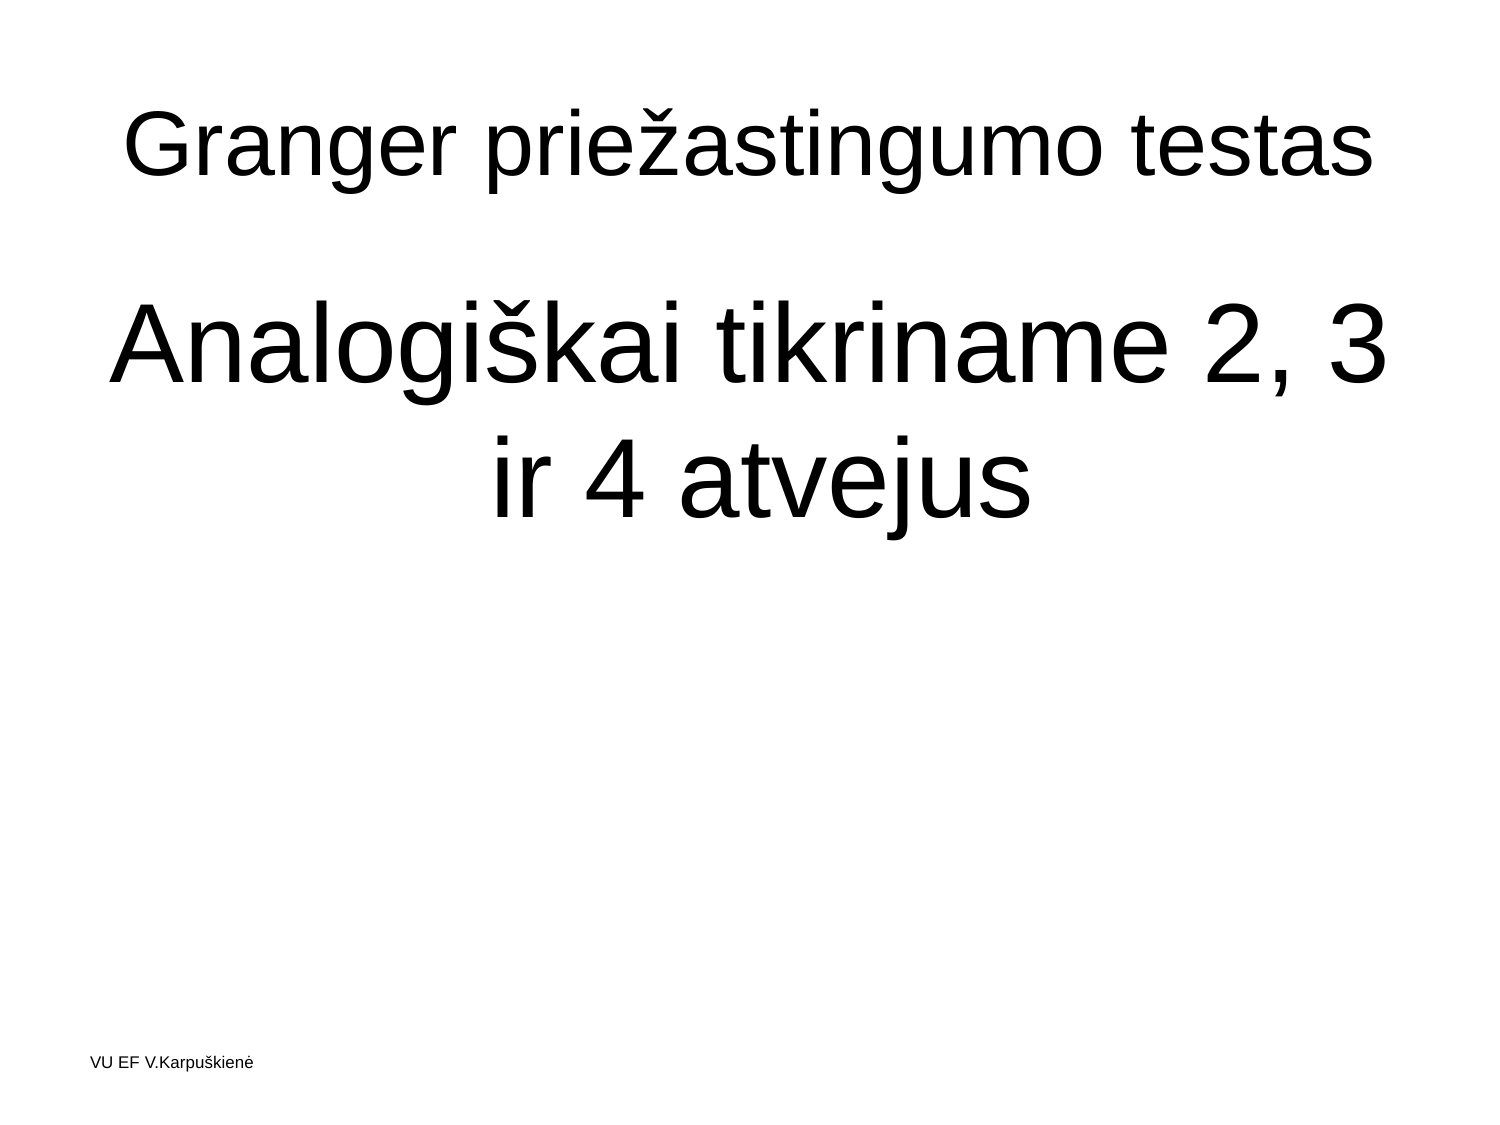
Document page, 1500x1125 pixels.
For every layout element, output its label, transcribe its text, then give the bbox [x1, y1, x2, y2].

slide_number VU EF V.Karpuškienė [74, 1024, 426, 1103]
list Analogiškai tikriname 2, 3 ir 4 atvejus [74, 262, 1426, 1006]
title Granger priežastingumo testas [74, 44, 1426, 233]
